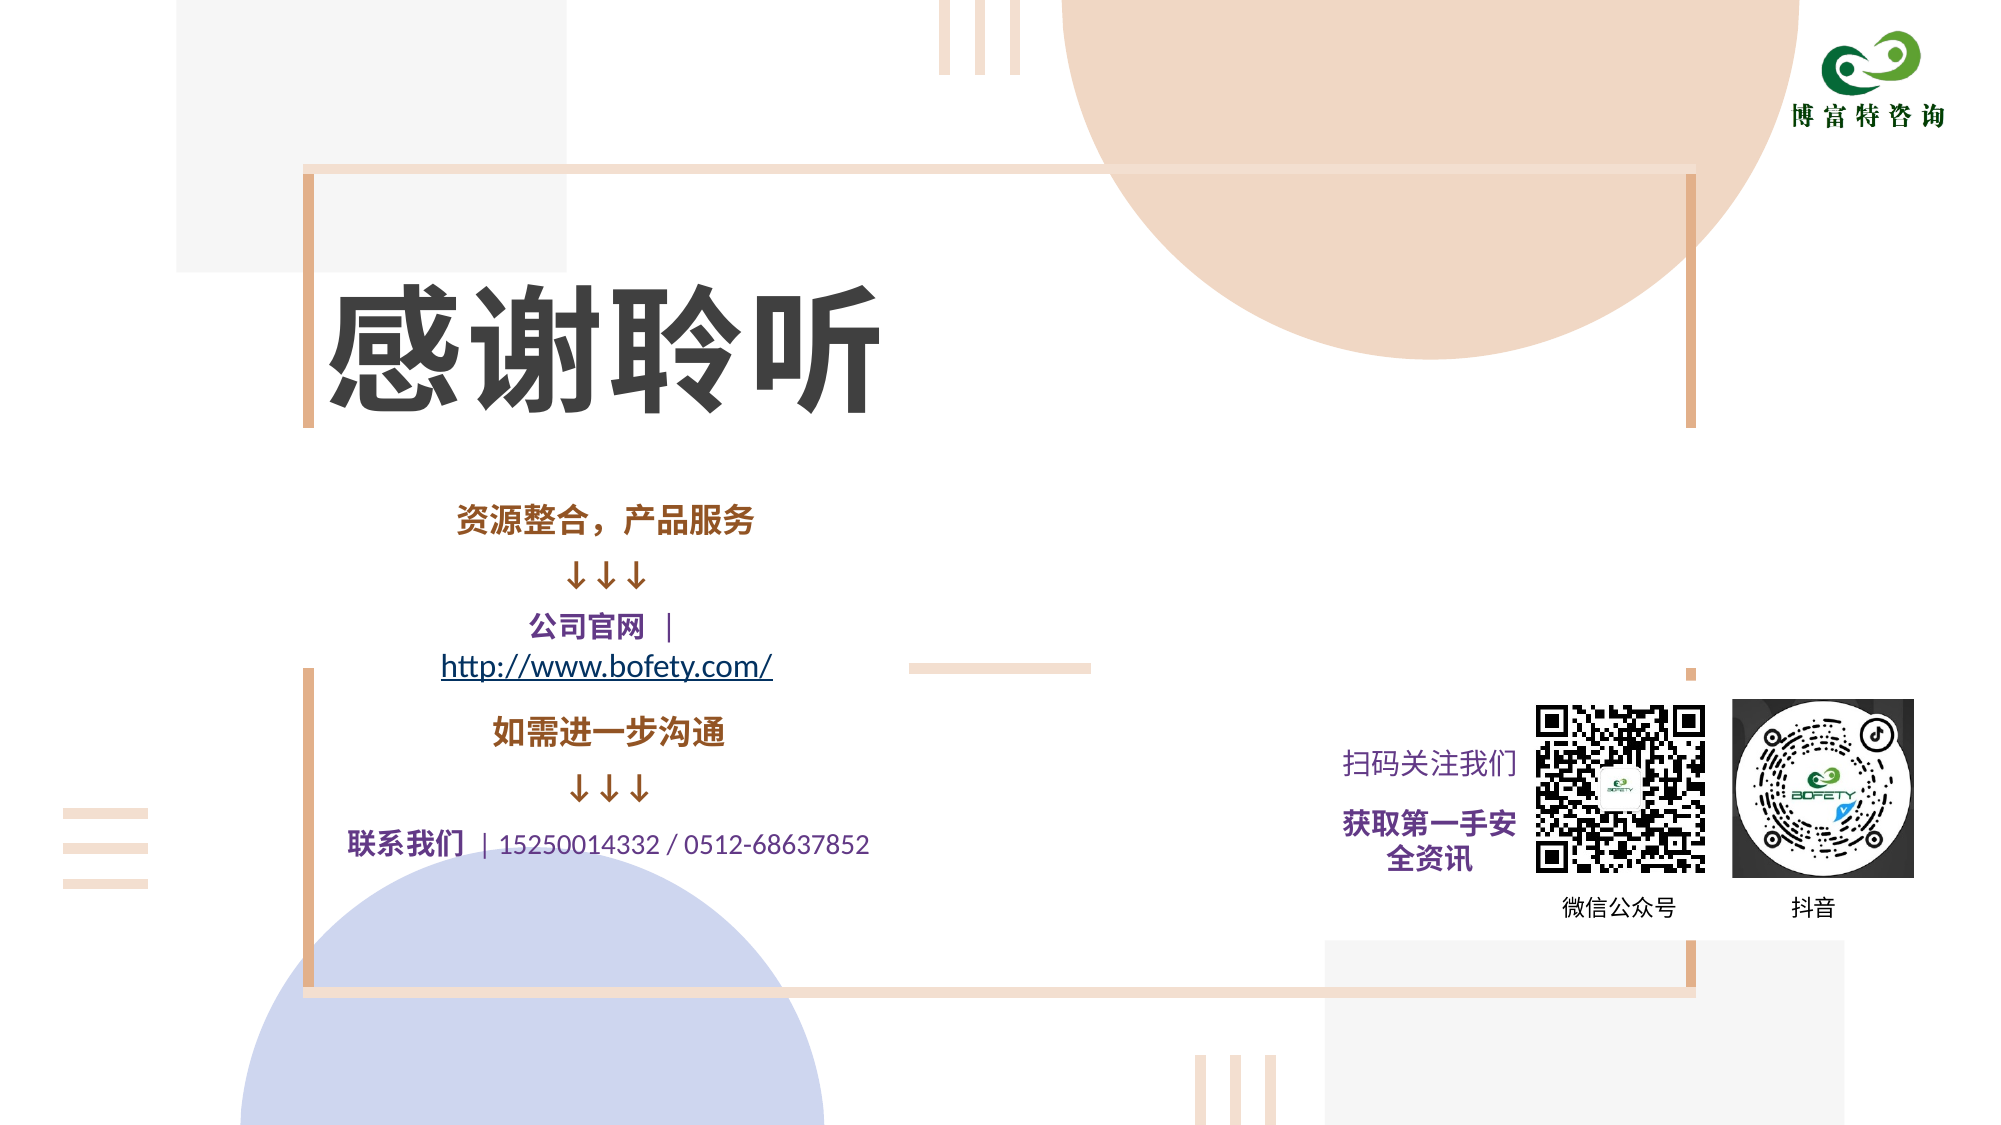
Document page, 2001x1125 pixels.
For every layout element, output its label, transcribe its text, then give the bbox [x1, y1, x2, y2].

title 感谢聆听 [173, 243, 1040, 438]
picture [1522, 691, 1718, 886]
picture [1773, 30, 1969, 131]
text_box 微信公众号 [1543, 886, 1697, 929]
text_box 扫码关注我们 获取第一手安全资讯 [1326, 737, 1522, 881]
text_box 资源整合，产品服务 ↓↓↓ 公司官网 | http://www.bofety.com/ [348, 491, 865, 664]
picture [1732, 699, 1914, 878]
text_box 抖音 [1737, 885, 1891, 928]
text_box [1308, 680, 1932, 941]
text_box 如需进一步沟通 ↓↓↓ 联系我们 | 15250014332 / 0512-68637852 [279, 704, 939, 868]
